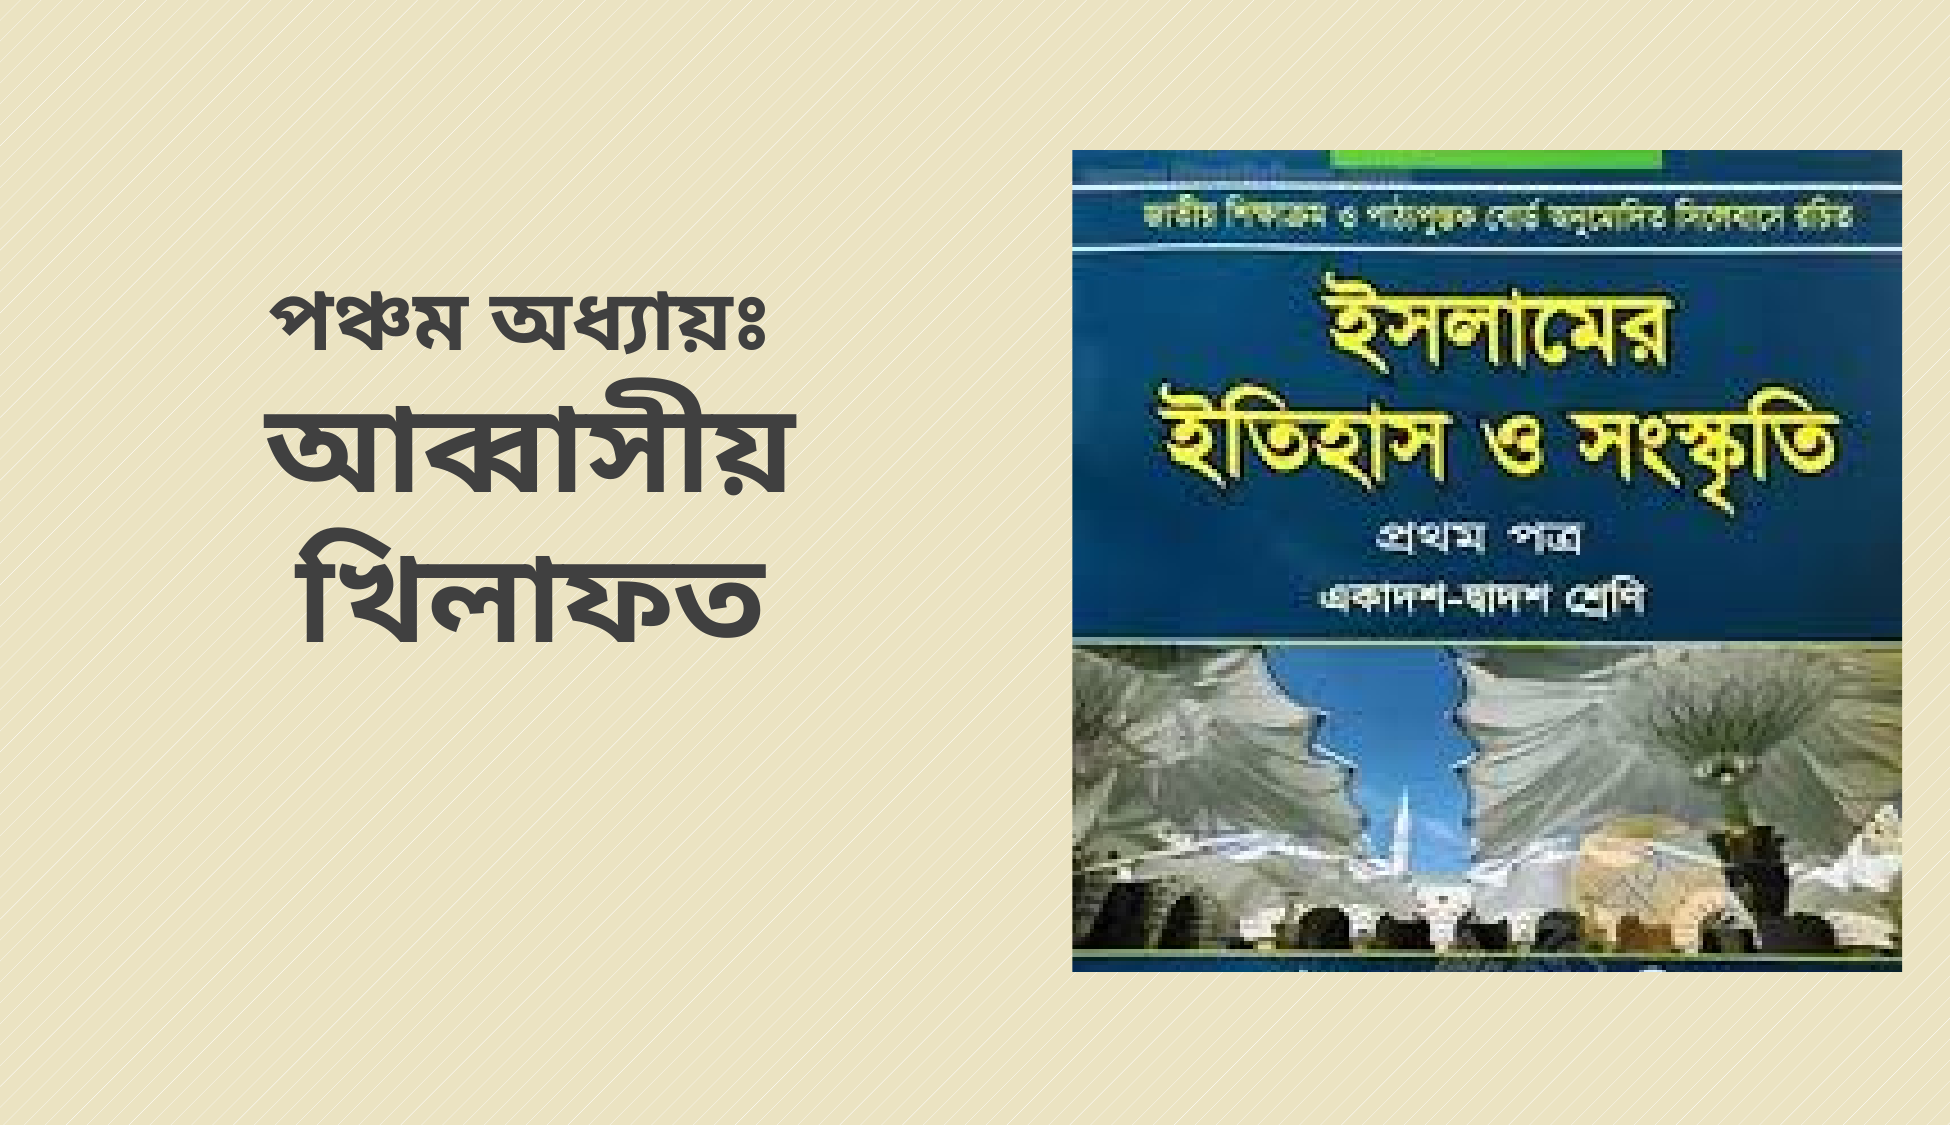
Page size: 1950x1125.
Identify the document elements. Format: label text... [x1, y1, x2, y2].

title পঞ্চম অধ্যায়ঃ আব্বাসীয় খিলাফত [2, 162, 1060, 975]
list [1072, 149, 1903, 972]
